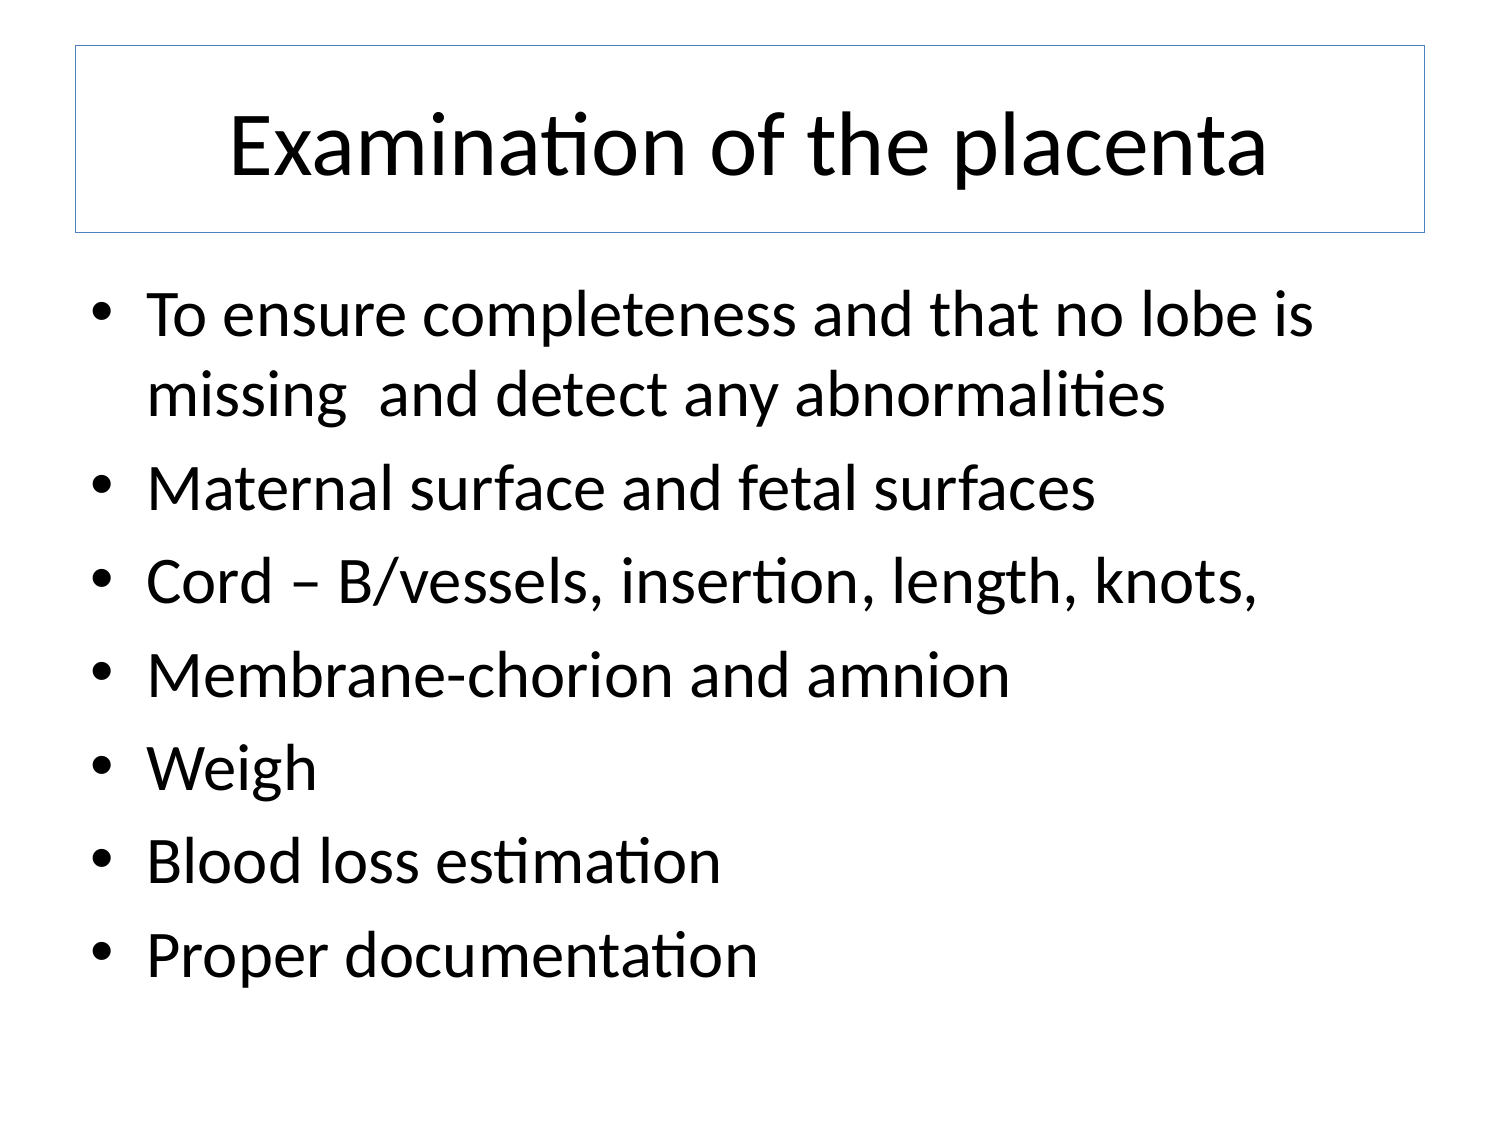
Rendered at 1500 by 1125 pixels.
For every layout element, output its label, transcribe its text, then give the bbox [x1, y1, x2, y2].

list To ensure completeness and that no lobe is missing and detect any abnormalities Maternal surface and fetal surfaces Cord – B/vessels, insertion, length, knots, Membrane-chorion and amnion Weigh Blood loss estimation Proper documentation [75, 262, 1425, 1005]
title Examination of the placenta [75, 45, 1425, 233]
